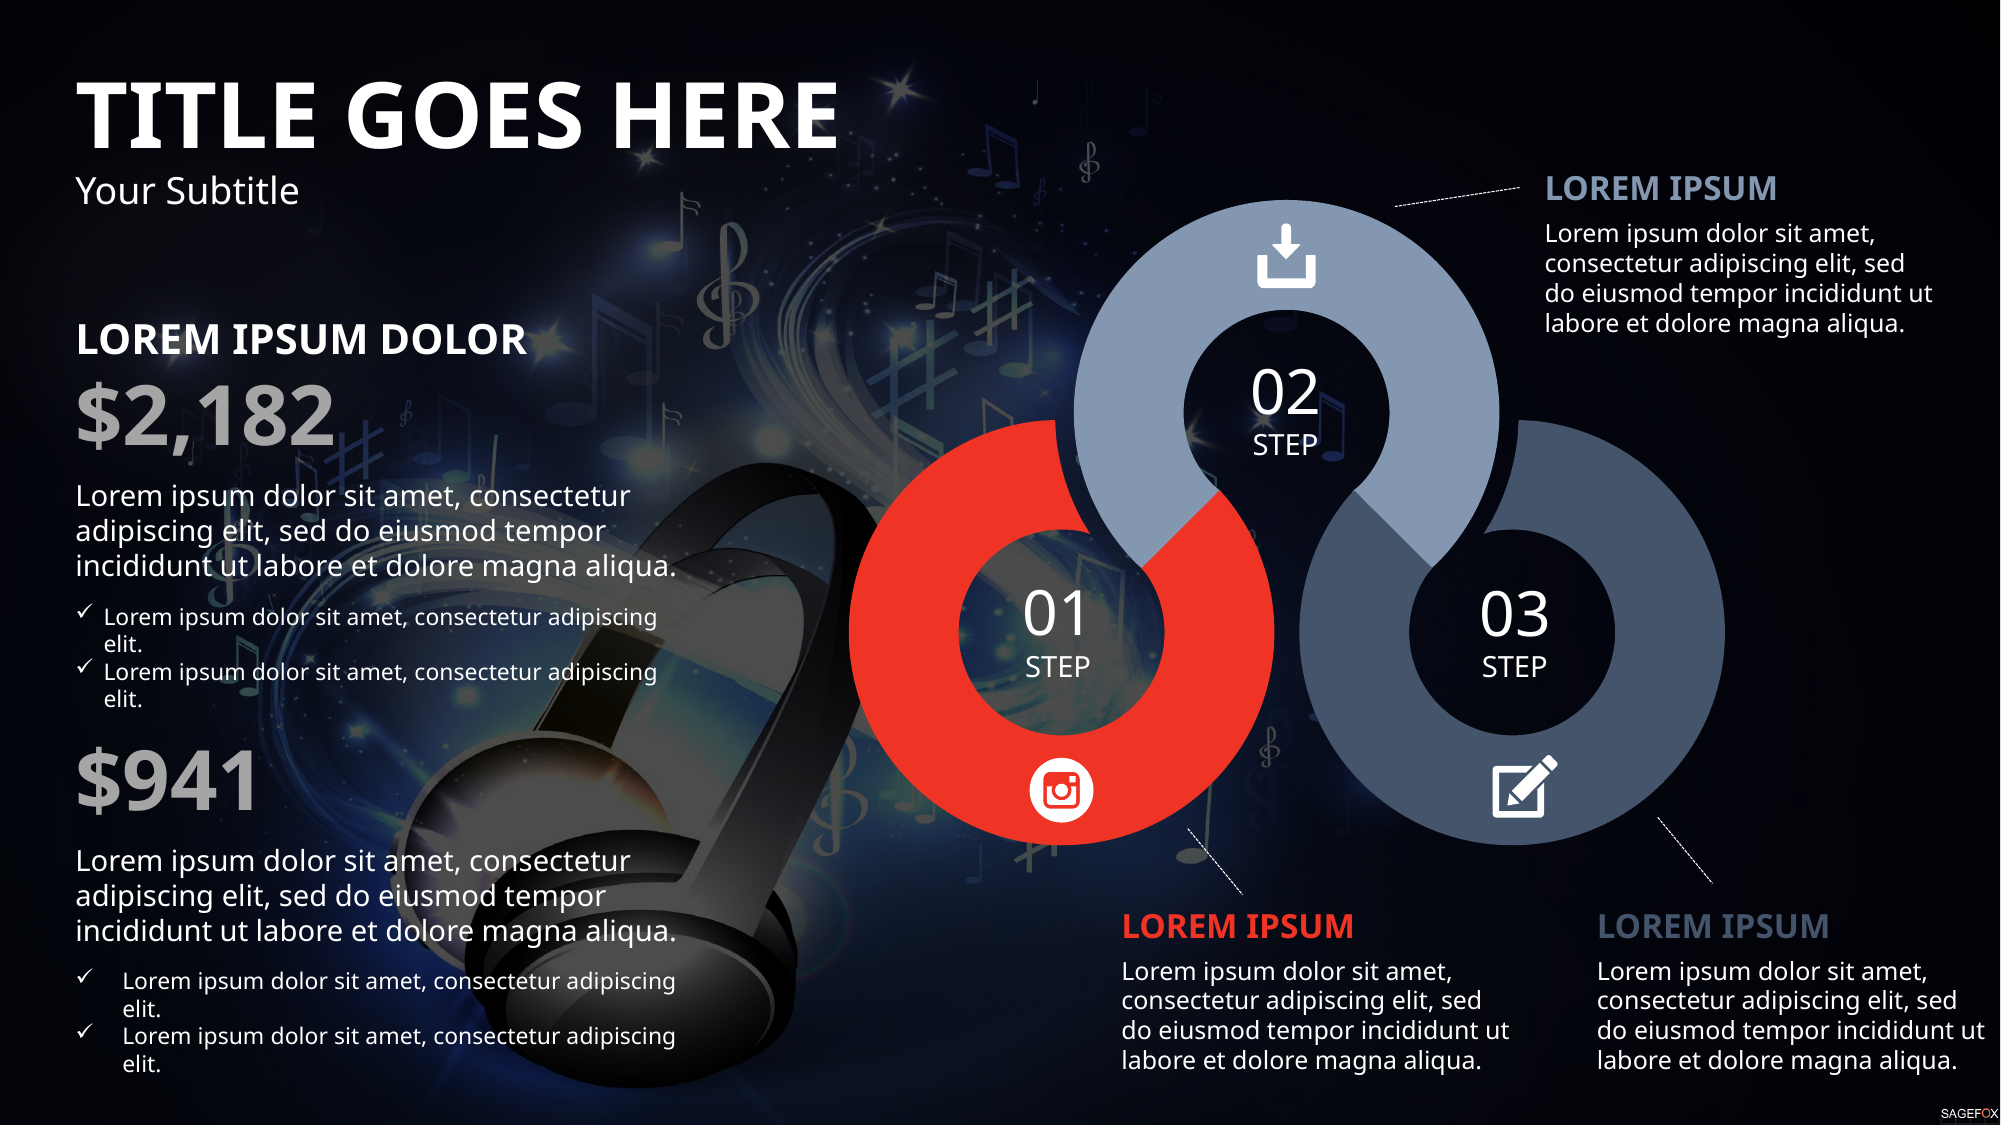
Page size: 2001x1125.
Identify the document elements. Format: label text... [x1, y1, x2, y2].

text_box [1072, 198, 1501, 569]
text_box LOREM IPSUM Lorem ipsum dolor sit amet, consectetur adipiscing elit, sed do eiusmod tempor incididunt ut labore et dolore magna aliqua. [1111, 900, 1525, 1080]
text_box LOREM IPSUM Lorem ipsum dolor sit amet, consectetur adipiscing elit, sed do eiusmod tempor incididunt ut labore et dolore magna aliqua. [1586, 900, 2000, 1080]
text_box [1187, 828, 1243, 895]
text_box LOREM IPSUM Lorem ipsum dolor sit amet, consectetur adipiscing elit, sed do eiusmod tempor incididunt ut labore et dolore magna aliqua. [1534, 162, 1948, 343]
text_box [1257, 223, 1316, 289]
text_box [1394, 187, 1520, 207]
text_box 02 STEP [1232, 344, 1340, 469]
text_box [1492, 755, 1558, 818]
text_box TITLE GOES HERE Your Subtitle [60, 49, 1036, 220]
text_box 01 STEP [1004, 565, 1112, 691]
text_box LOREM IPSUM DOLOR $2,182 Lorem ipsum dolor sit amet, consectetur adipiscing elit, sed do eiusmod tempor incididunt ut labore et dolore magna aliqua. Lorem ipsum dolor sit amet, consectetur adipiscing elit. Lorem ipsum dolor sit amet, consectetur adipiscing elit. $941 Lorem ipsum dolor sit amet, consectetur adipiscing elit, sed do eiusmod tempor incididunt ut labore et dolore magna aliqua. Lorem ipsum dolor sit amet, consectetur adipiscing elit. Lorem ipsum dolor sit amet, consectetur adipiscing elit. [60, 305, 719, 1120]
text_box [1298, 418, 1726, 847]
text_box 03 STEP [1461, 566, 1569, 691]
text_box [1029, 757, 1094, 823]
picture [0, 0, 2001, 1125]
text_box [1657, 817, 1713, 884]
text_box [847, 418, 1276, 847]
